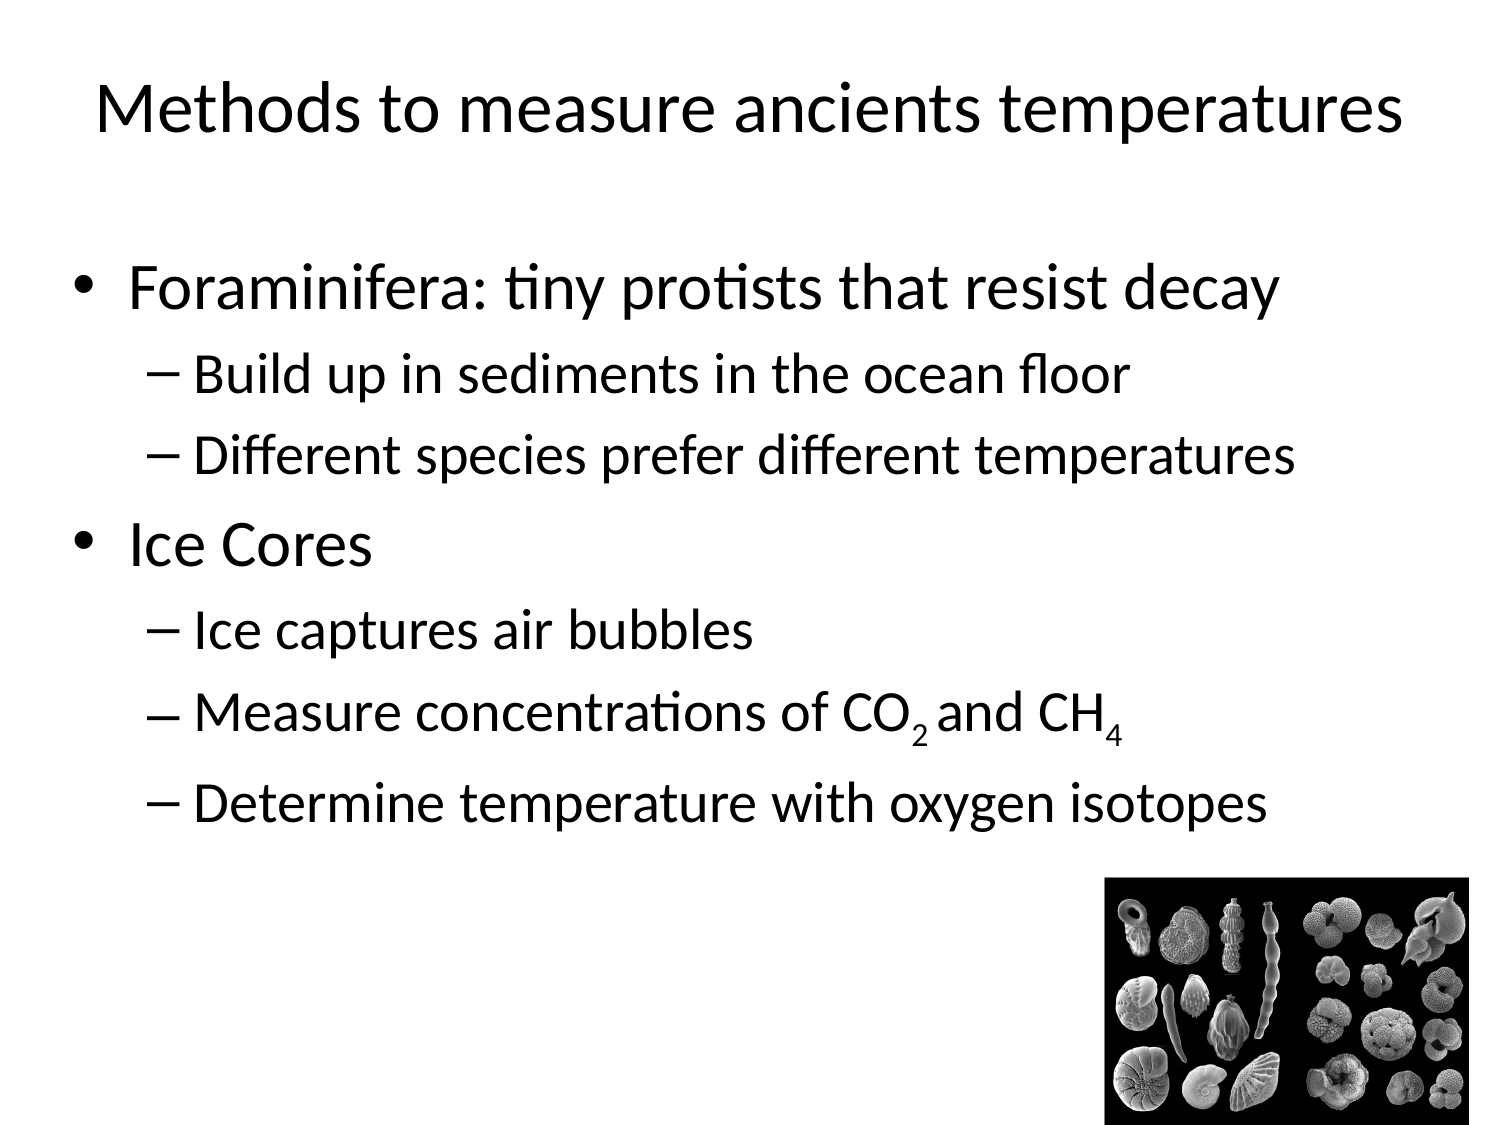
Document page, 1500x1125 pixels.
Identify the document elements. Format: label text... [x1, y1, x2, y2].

title Methods to measure ancients temperatures [75, 9, 1425, 197]
picture [1104, 877, 1469, 1125]
list Foraminifera: tiny protists that resist decay Build up in sediments in the ocean floor Different species prefer different temperatures Ice Cores Ice captures air bubbles Measure concentrations of CO2 and CH4 Determine temperature with oxygen isotopes [57, 235, 1408, 979]
